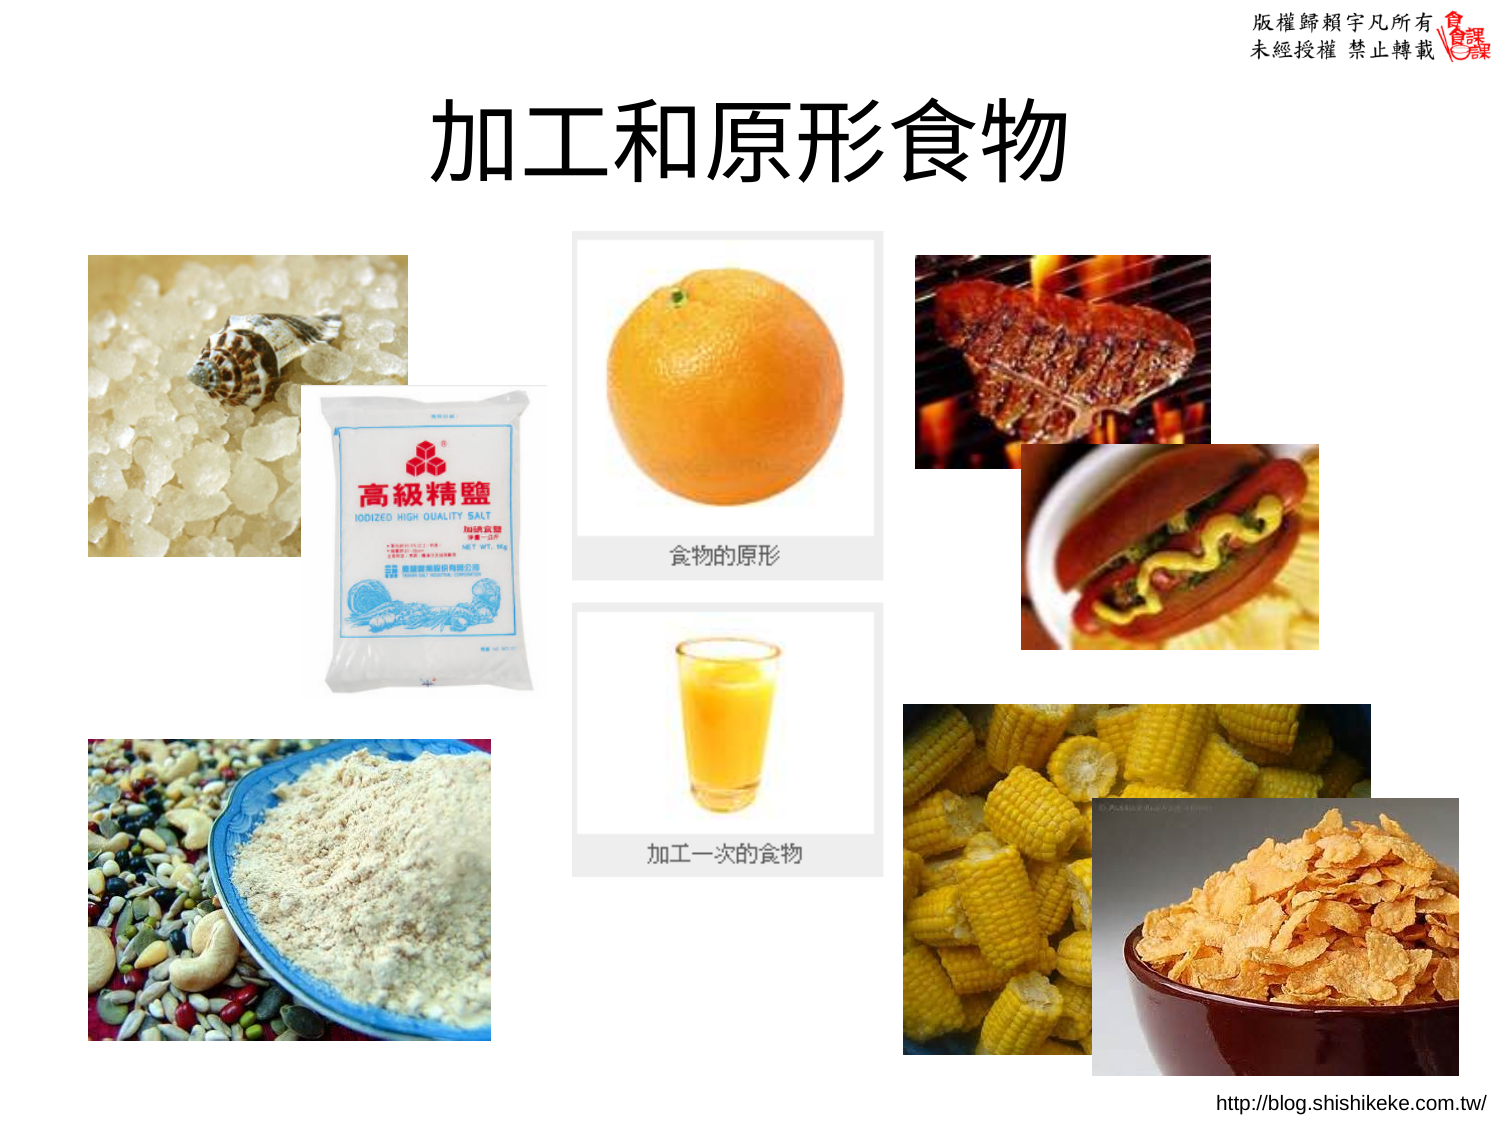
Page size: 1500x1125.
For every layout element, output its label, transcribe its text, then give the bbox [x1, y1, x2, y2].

picture [88, 255, 547, 699]
picture [915, 255, 1319, 651]
picture [1248, 7, 1495, 68]
picture [572, 231, 894, 878]
picture [903, 703, 1459, 1076]
picture [88, 739, 491, 1042]
title 加工和原形食物 [74, 44, 1426, 233]
